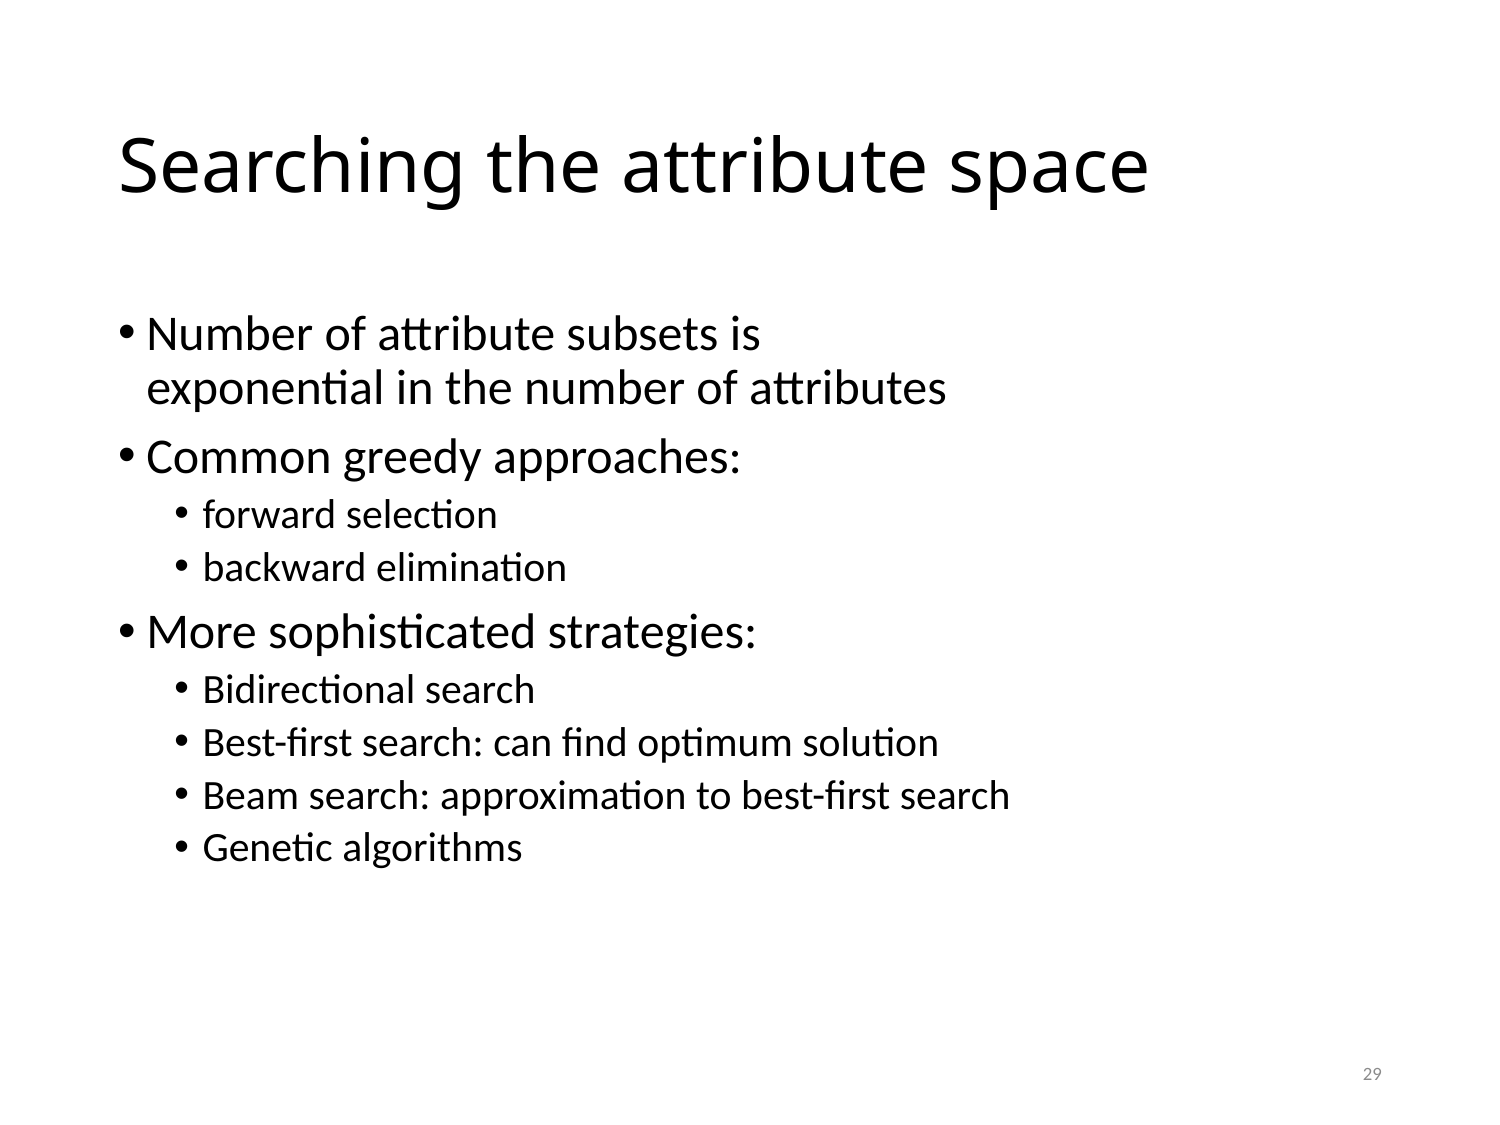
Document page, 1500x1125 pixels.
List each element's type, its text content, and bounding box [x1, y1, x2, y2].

title Searching the attribute space [103, 59, 1397, 278]
slide_number 29 [1059, 1042, 1397, 1103]
list Number of attribute subsets is exponential in the number of attributes Common greedy approaches: forward selection backward elimination More sophisticated strategies: Bidirectional search Best-first search: can find optimum solution Beam search: approximation to best-first search Genetic algorithms [103, 299, 1397, 1014]
